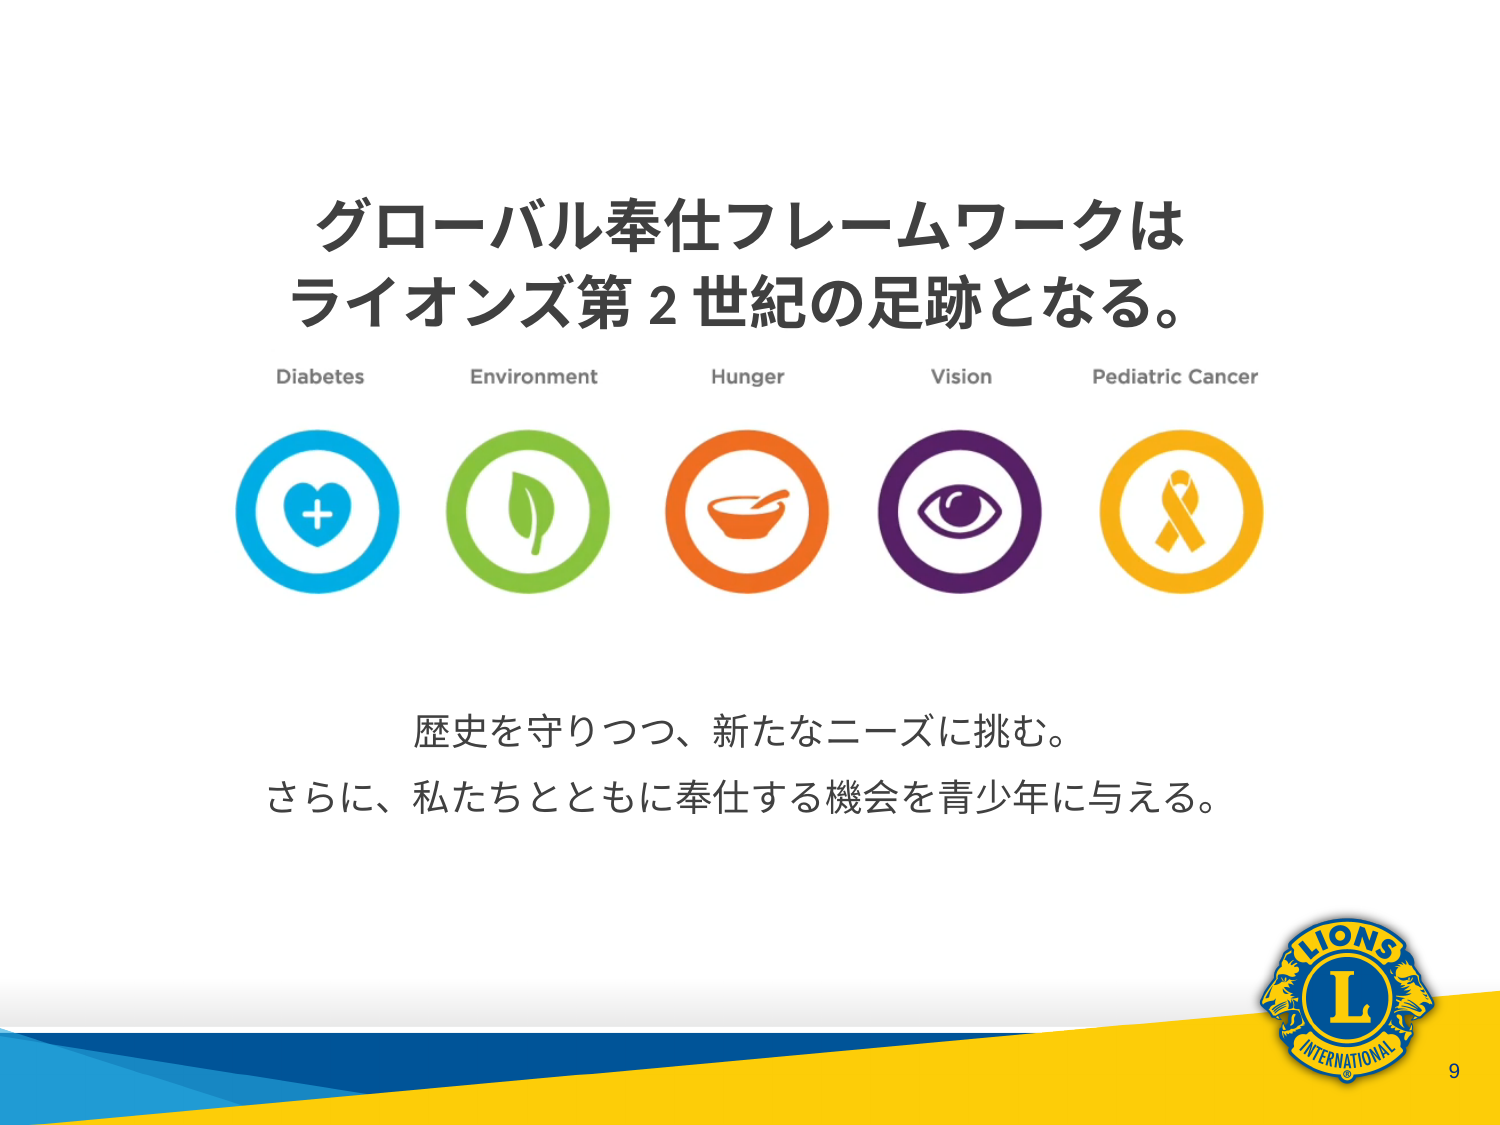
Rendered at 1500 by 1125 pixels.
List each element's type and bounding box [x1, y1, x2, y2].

text_box [17, 74, 1483, 899]
picture [0, 0, 1500, 1125]
